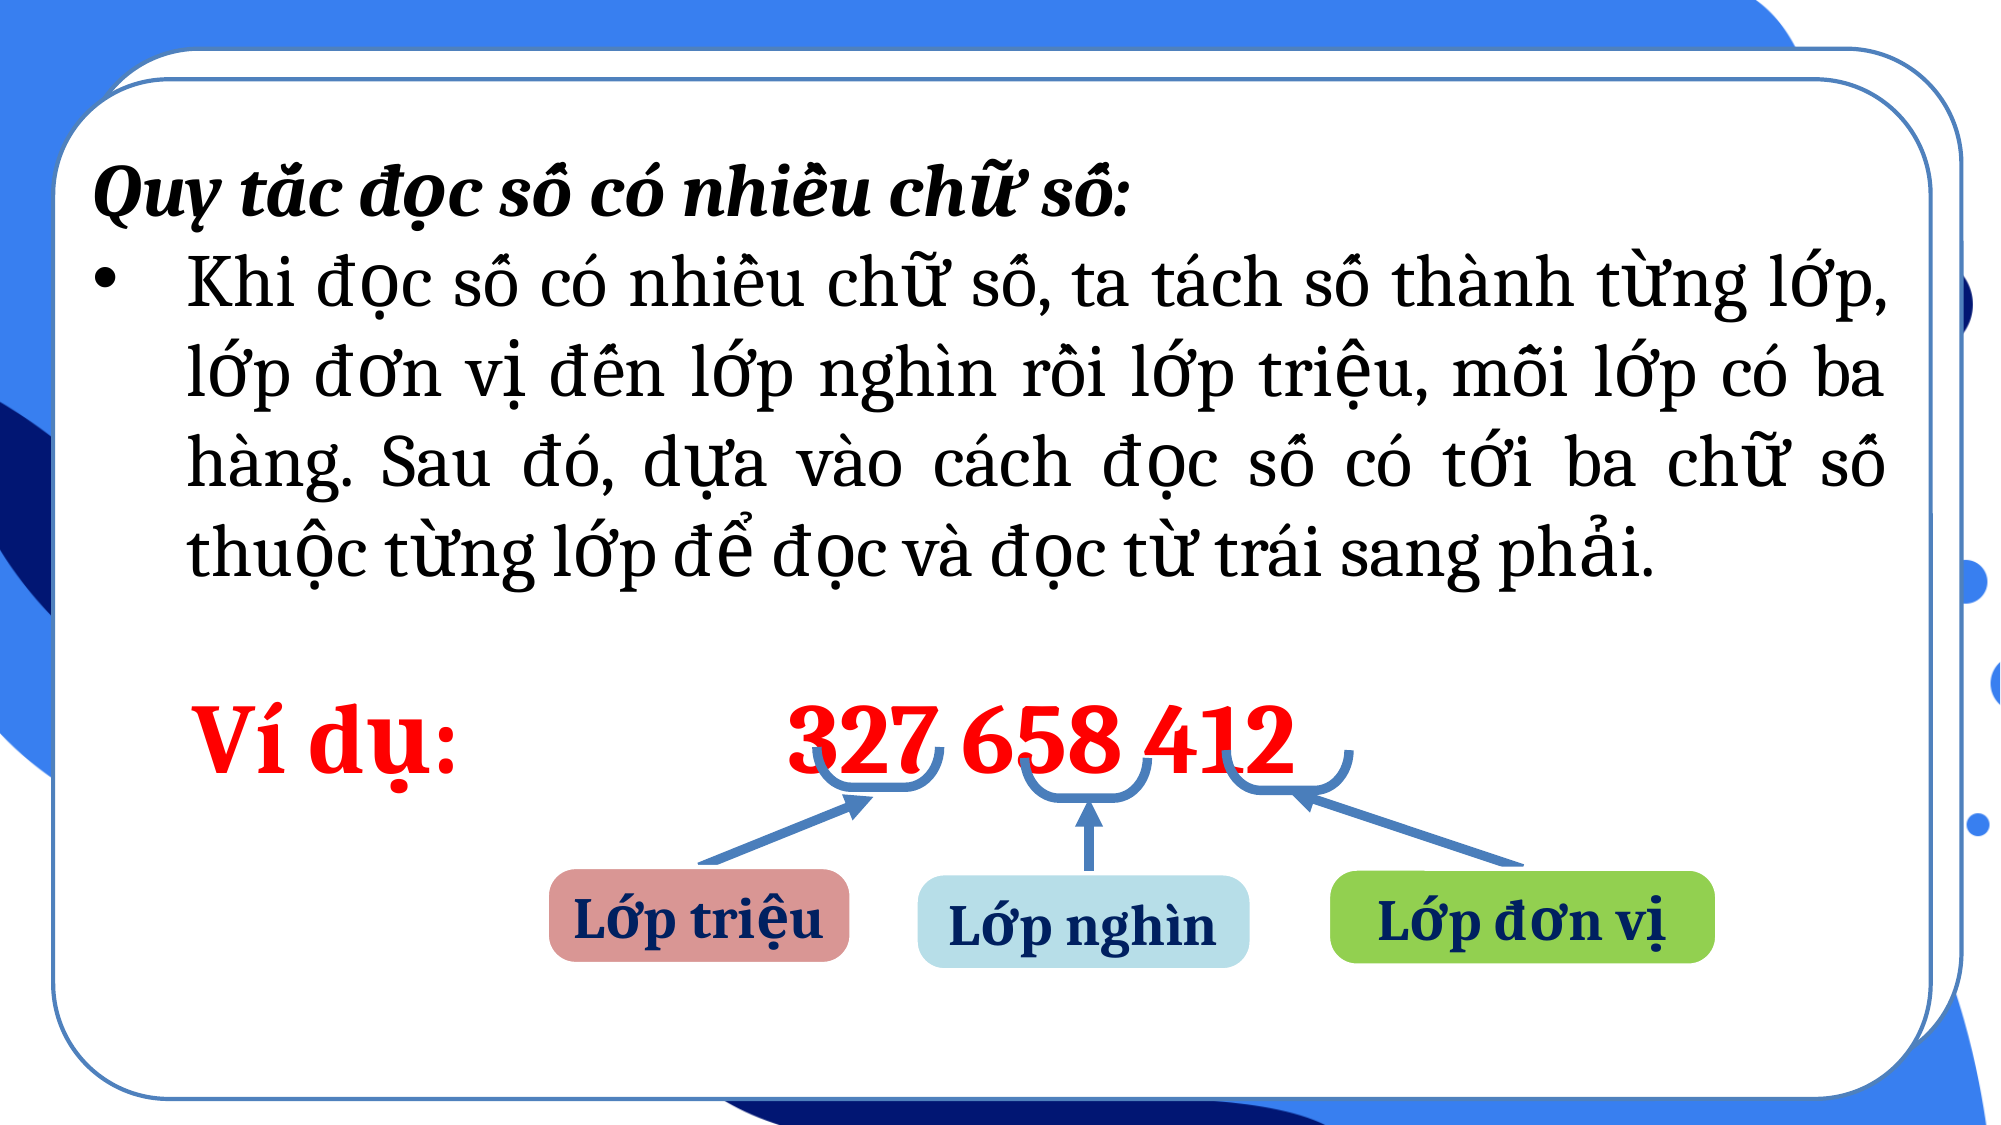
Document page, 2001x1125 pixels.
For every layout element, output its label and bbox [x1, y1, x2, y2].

picture [0, 0, 2001, 1125]
text_box [698, 796, 874, 868]
text_box [52, 48, 1962, 1100]
text_box [1287, 790, 1523, 869]
